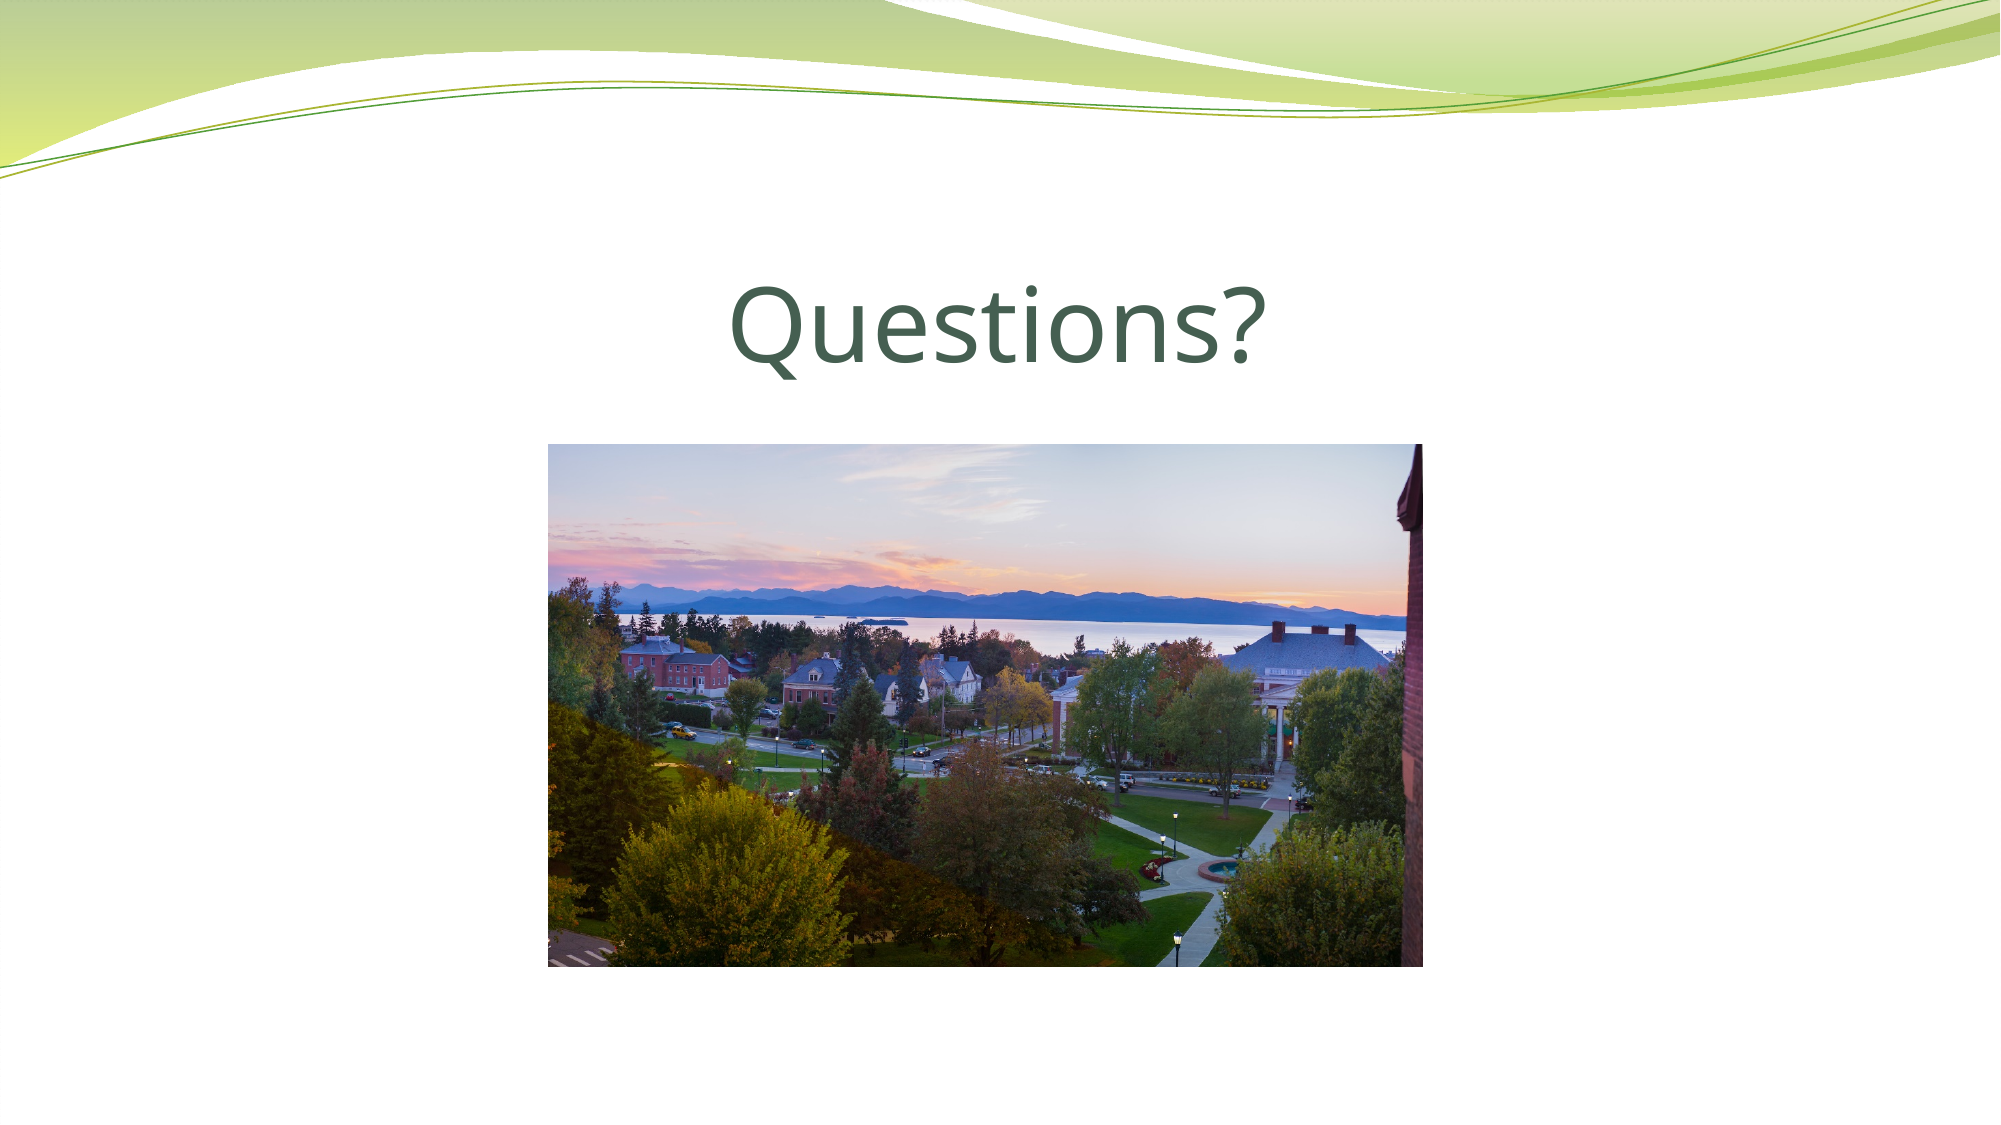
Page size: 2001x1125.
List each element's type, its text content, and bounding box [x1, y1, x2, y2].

title Questions? [458, 235, 1537, 384]
picture [548, 444, 1423, 967]
